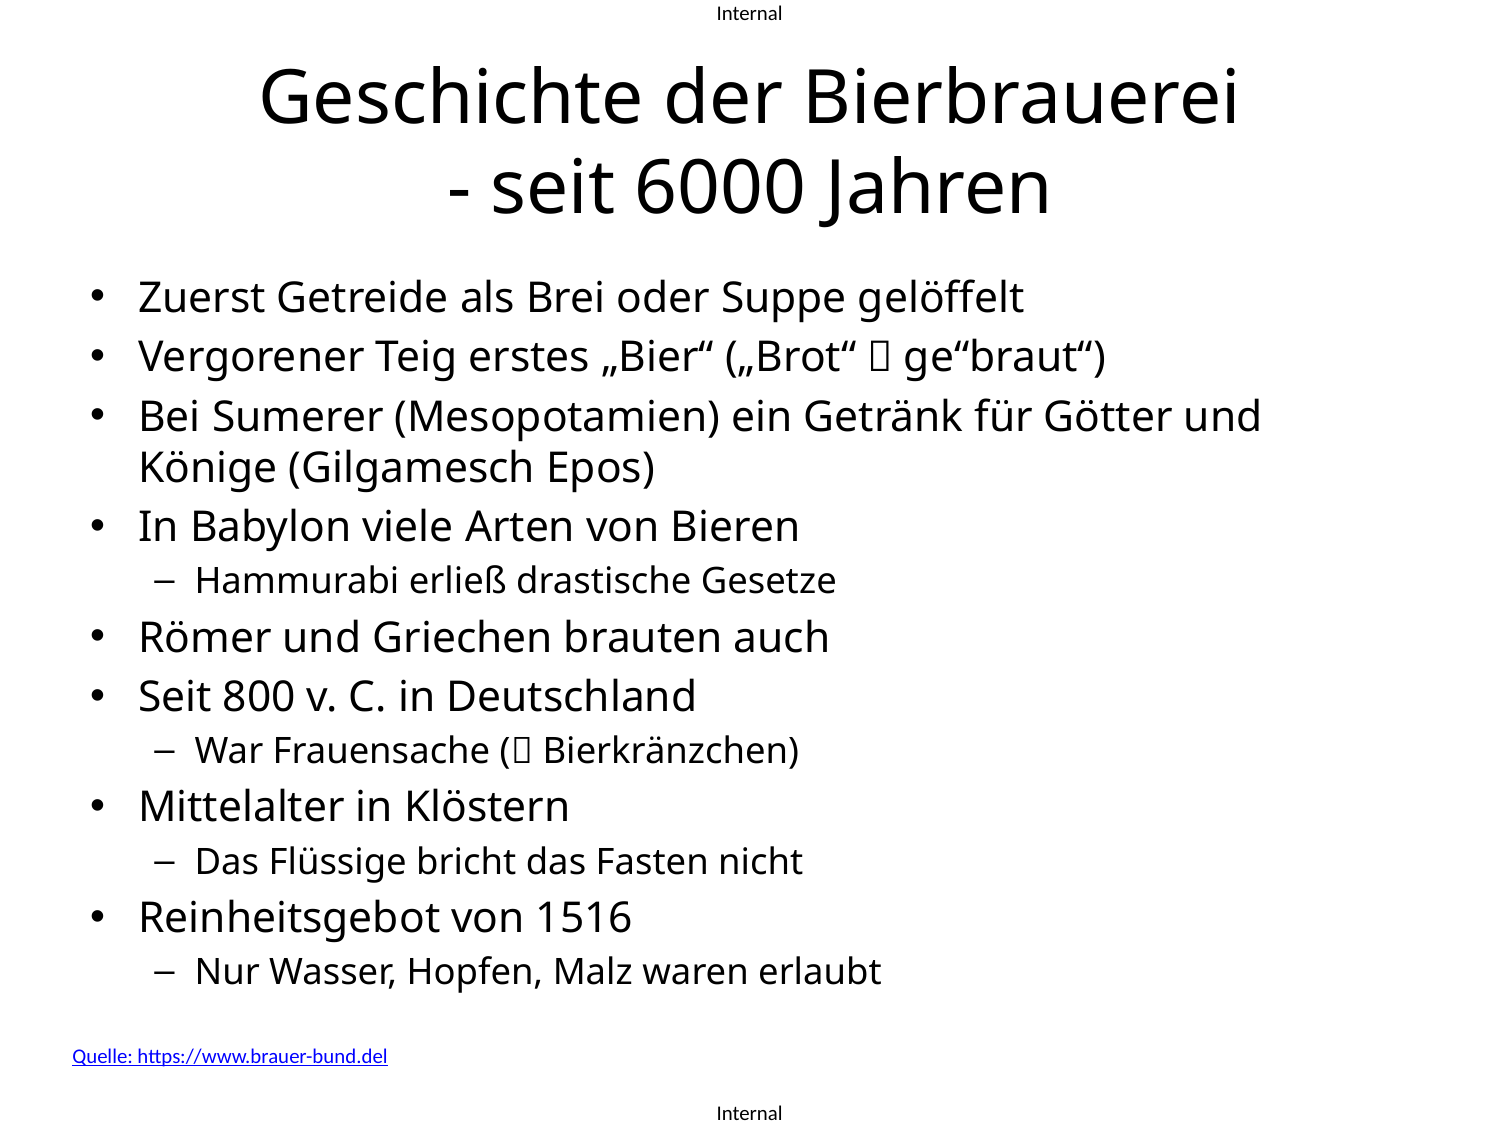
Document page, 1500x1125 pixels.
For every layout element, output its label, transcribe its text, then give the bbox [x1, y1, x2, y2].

title Geschichte der Bierbrauerei - seit 6000 Jahren [75, 45, 1425, 233]
text_box Quelle: https://www.brauer-bund.del [57, 1035, 1405, 1075]
list Zuerst Getreide als Brei oder Suppe gelöffelt Vergorener Teig erstes „Bier“ („Brot“  ge“braut“) Bei Sumerer (Mesopotamien) ein Getränk für Götter und Könige (Gilgamesch Epos) In Babylon viele Arten von Bieren Hammurabi erließ drastische Gesetze Römer und Griechen brauten auch Seit 800 v. C. in Deutschland War Frauensache ( Bierkränzchen) Mittelalter in Klöstern Das Flüssige bricht das Fasten nicht Reinheitsgebot von 1516 Nur Wasser, Hopfen, Malz waren erlaubt [75, 262, 1424, 1000]
